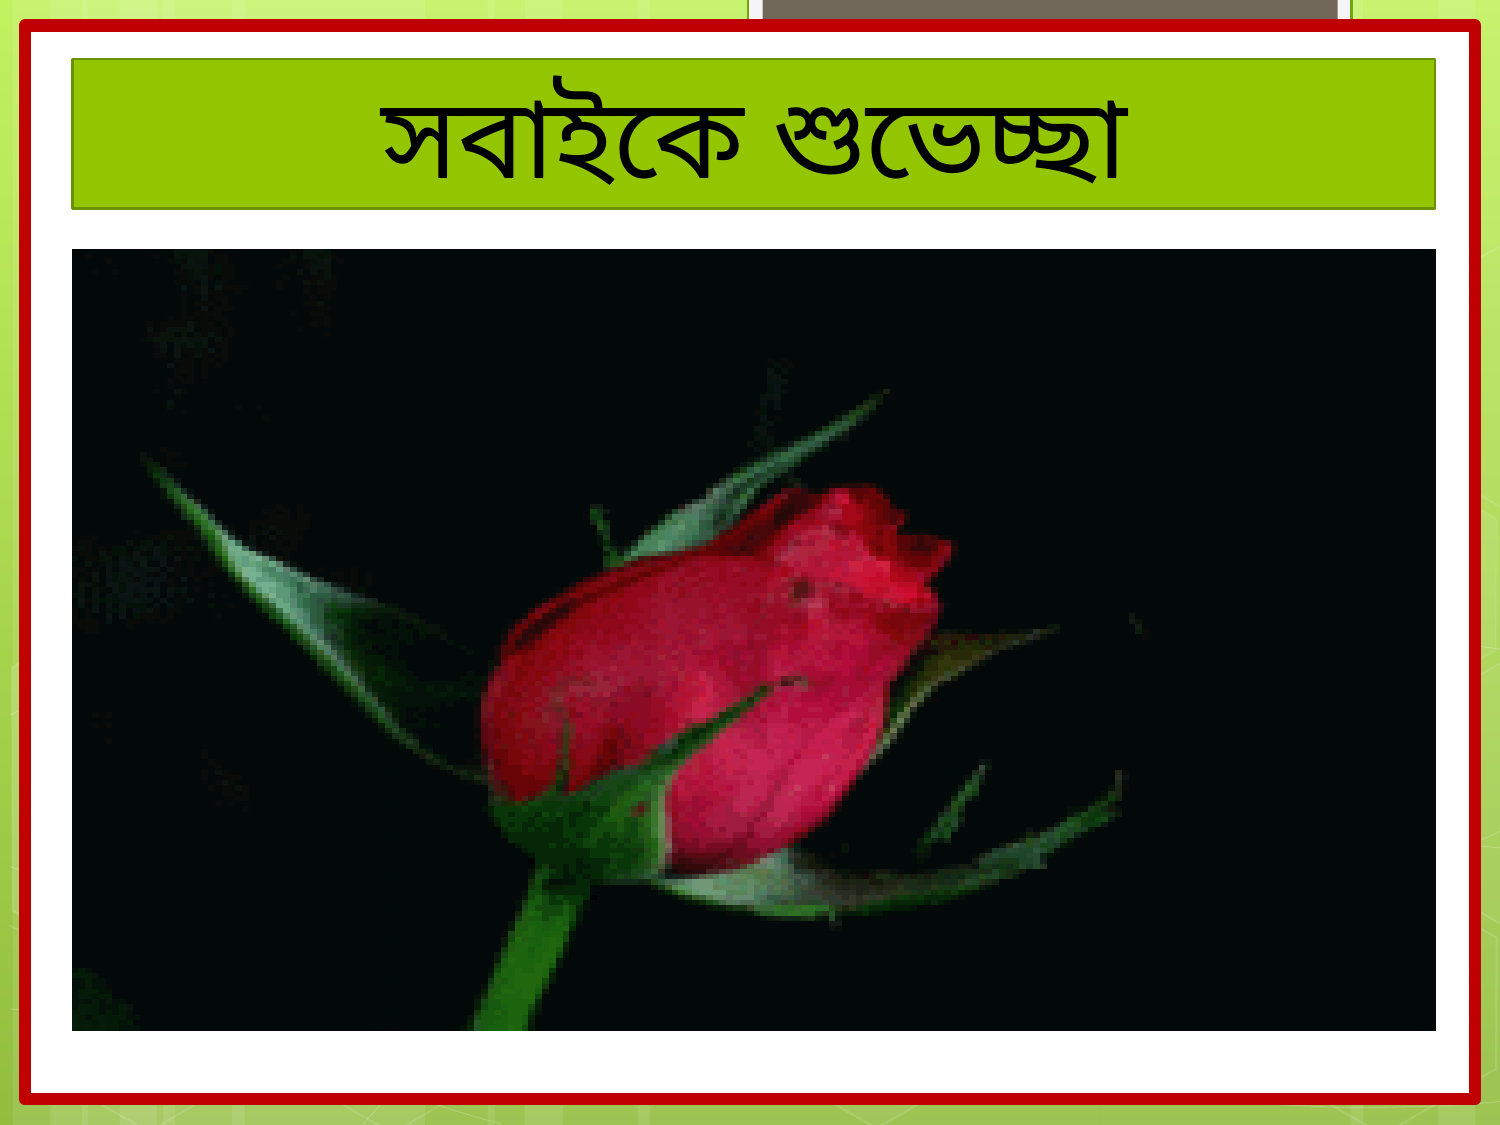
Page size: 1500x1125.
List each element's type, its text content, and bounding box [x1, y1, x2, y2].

text_box [24, 24, 1476, 1100]
text_box সবাইকে শুভেচ্ছা [71, 58, 1436, 210]
picture [72, 249, 1436, 1031]
